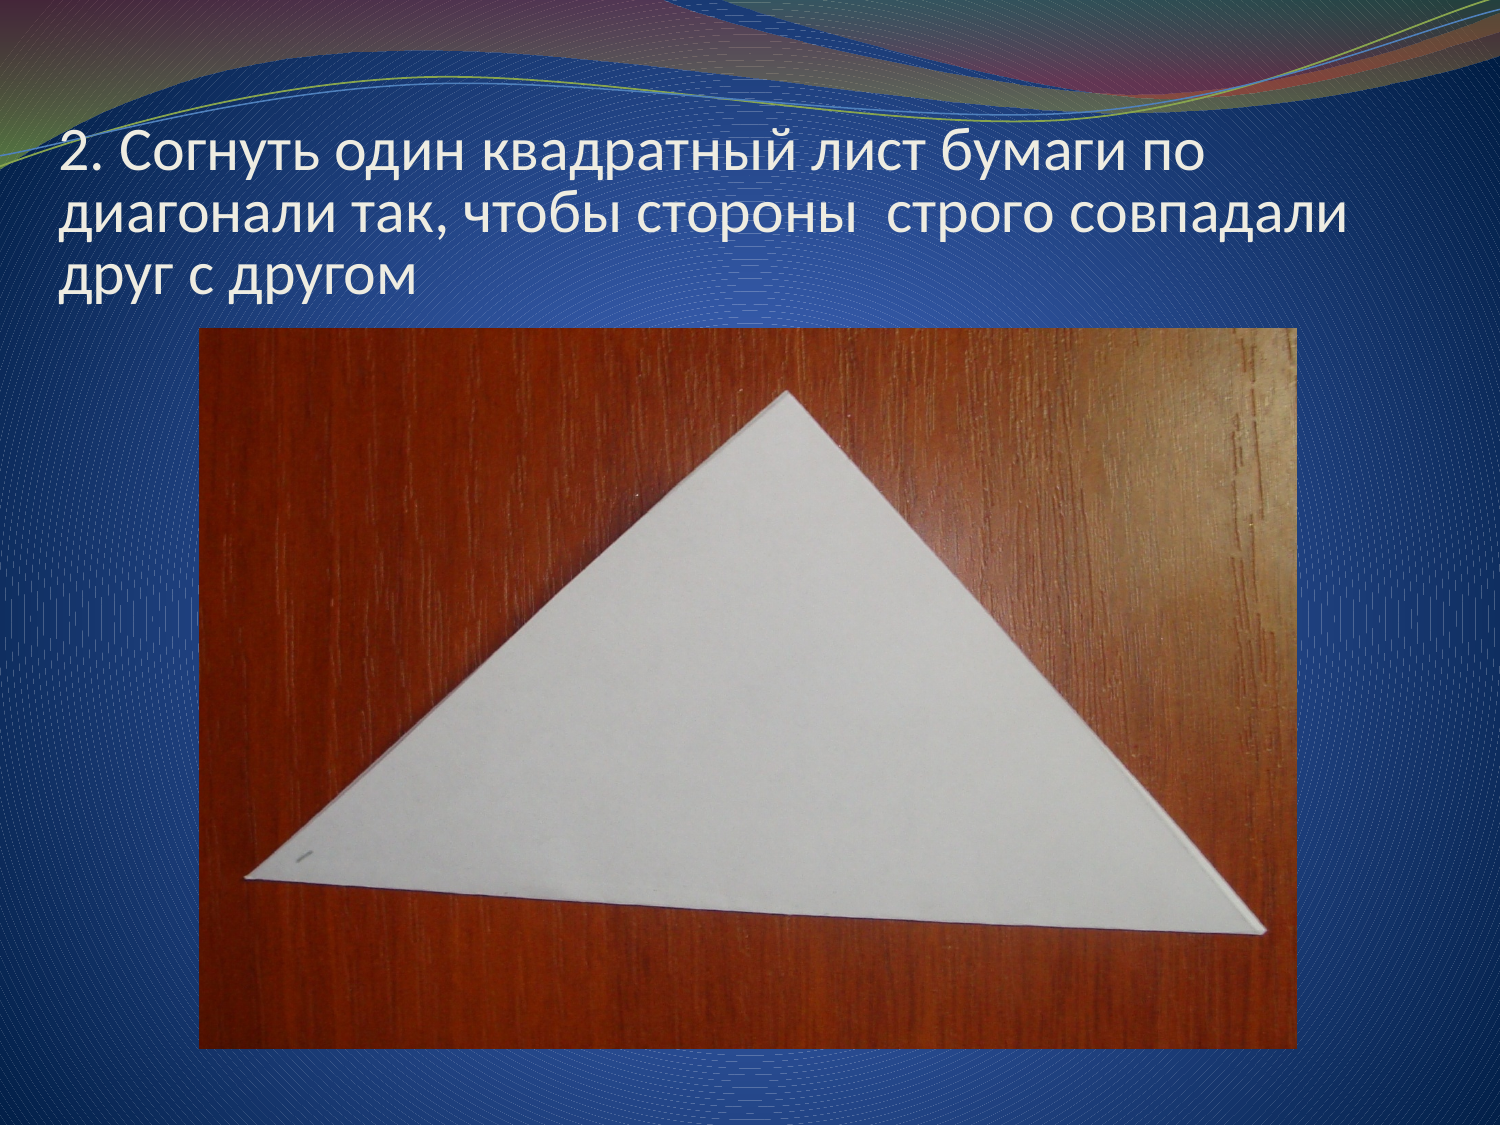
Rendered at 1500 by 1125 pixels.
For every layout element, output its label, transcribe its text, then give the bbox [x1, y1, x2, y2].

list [198, 327, 1297, 1049]
title 2. Согнуть один квадратный лист бумаги по диагонали так, чтобы стороны строго совпадали друг с другом [58, 115, 1425, 411]
